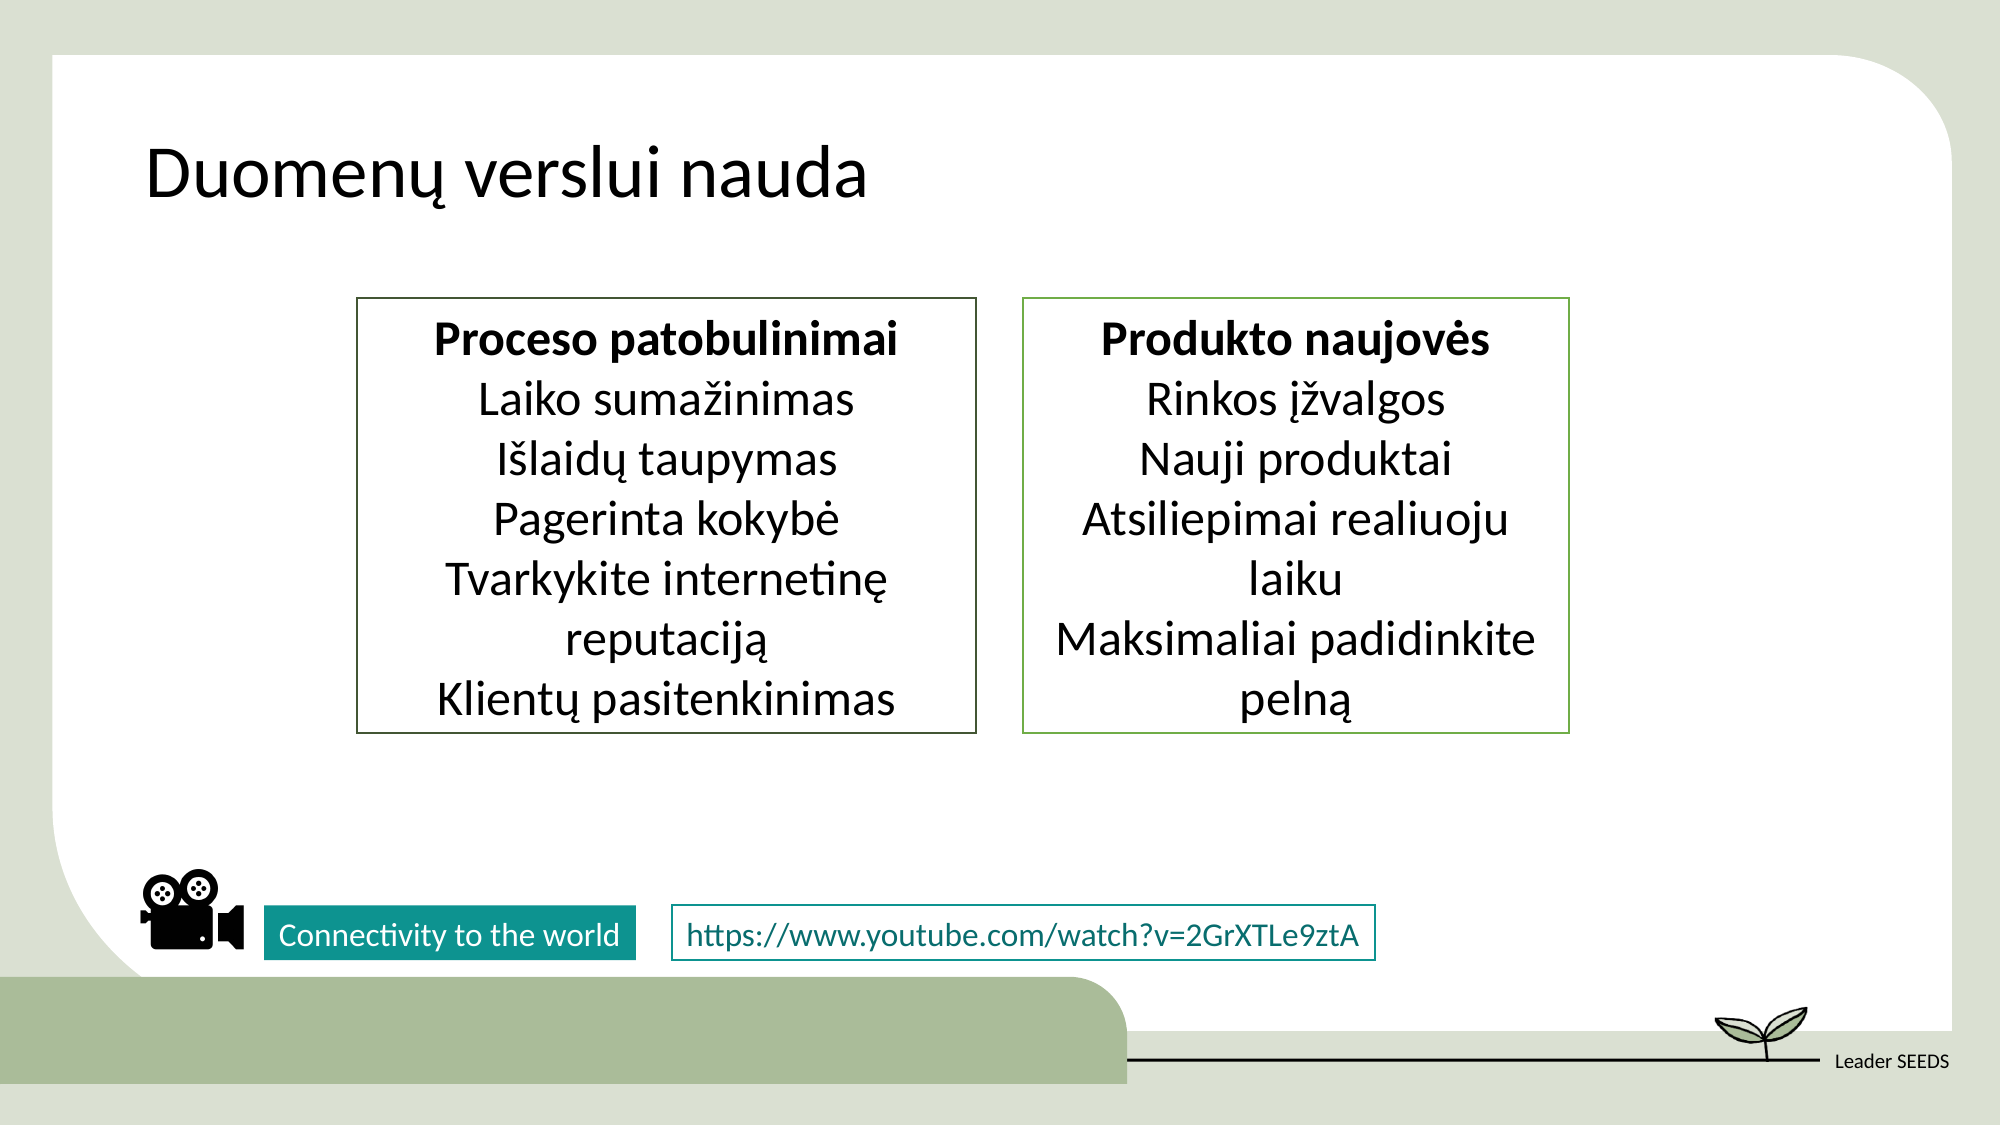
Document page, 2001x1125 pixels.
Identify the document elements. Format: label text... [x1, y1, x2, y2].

list Duomenų verslui nauda [130, 124, 1869, 257]
text_box Connectivity to the world [264, 905, 636, 961]
picture [130, 847, 254, 971]
text_box https://www.youtube.com/watch?v=2GrXTLe9ztA [671, 904, 1376, 961]
text_box Produkto naujovės Rinkos įžvalgos Nauji produktai Atsiliepimai realiuoju laiku Maksimaliai padidinkite pelną [1023, 298, 1570, 734]
text_box Proceso patobulinimai Laiko sumažinimas Išlaidų taupymas Pagerinta kokybė Tvarkykite internetinę reputaciją Klientų pasitenkinimas [357, 298, 977, 734]
